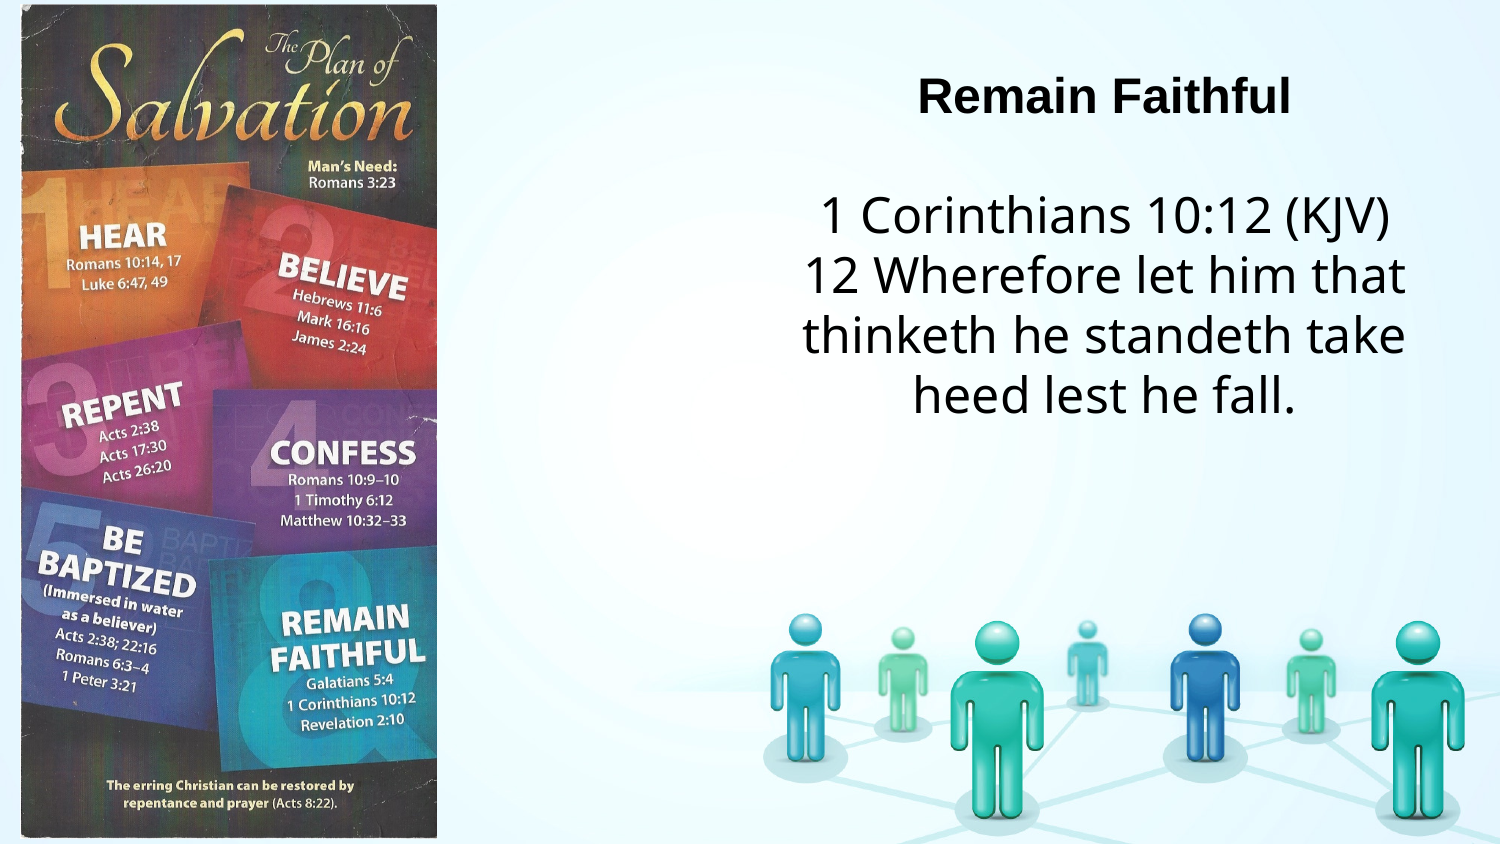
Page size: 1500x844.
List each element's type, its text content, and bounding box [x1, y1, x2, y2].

picture [0, 0, 1500, 844]
text_box Remain Faithful 1 Corinthians 10:12 (KJV) 12 Wherefore let him that thinketh he standeth take heed lest he fall. [755, 58, 1455, 428]
